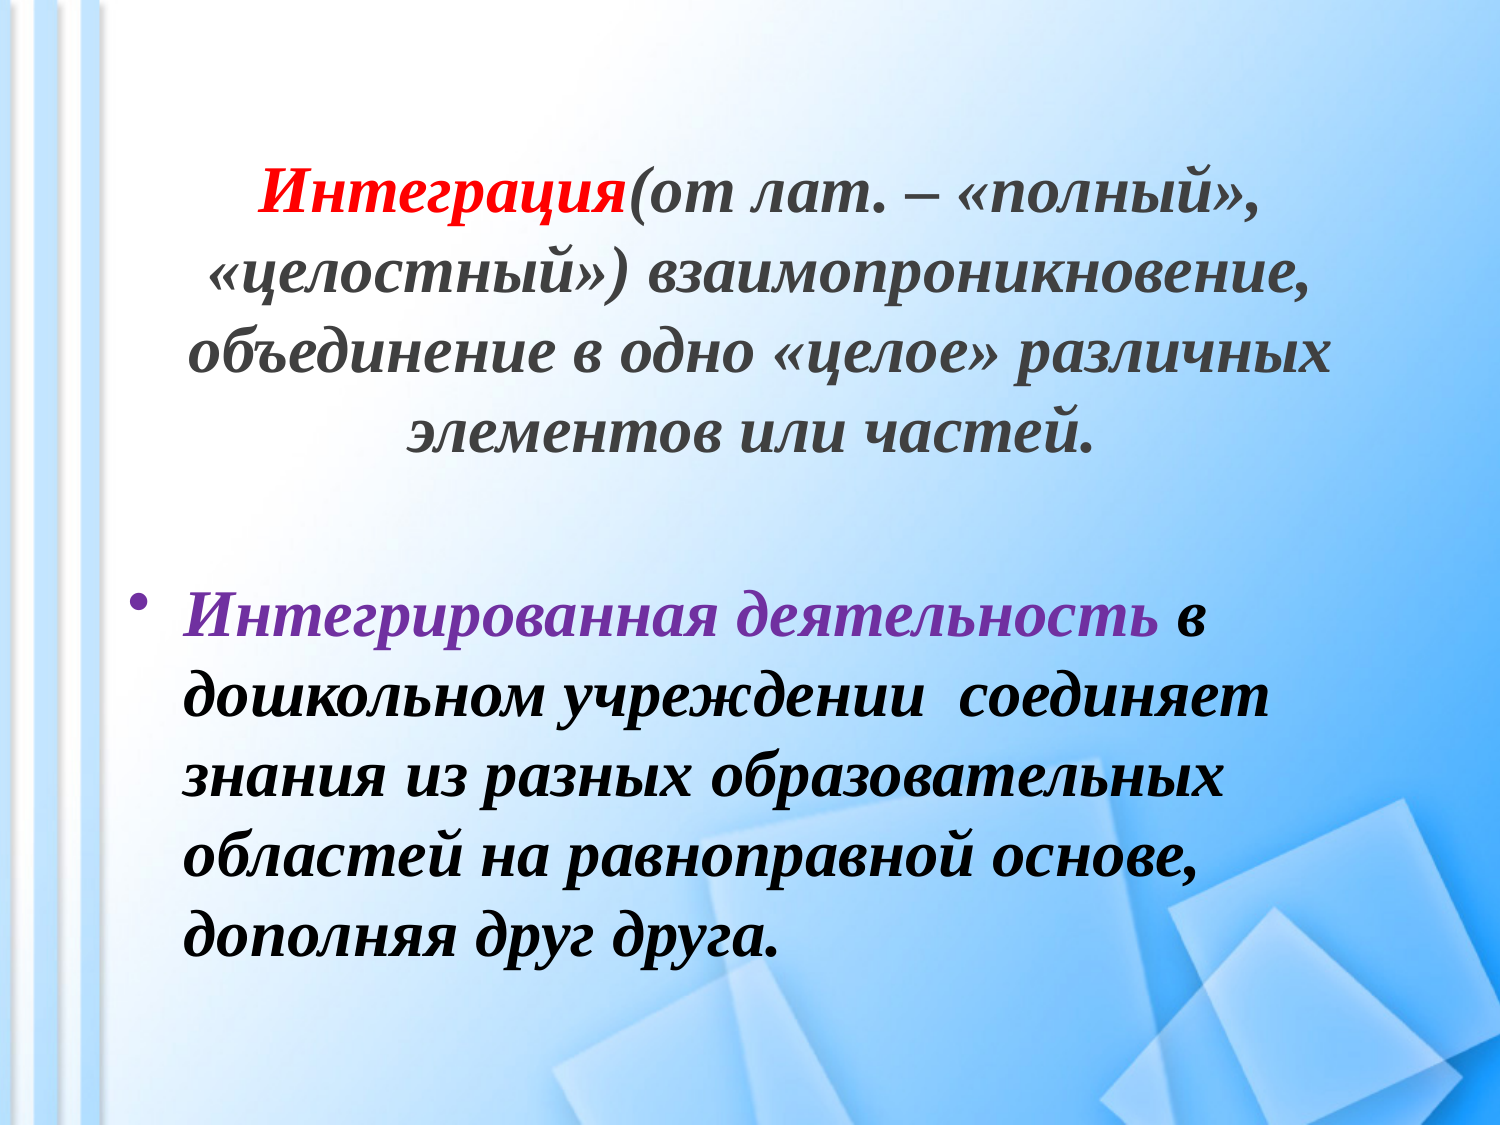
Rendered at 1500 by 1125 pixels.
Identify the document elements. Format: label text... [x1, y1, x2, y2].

picture [0, 0, 1500, 1125]
title Интеграция(от лат. – «полный», «целостный») взаимопроникновение, объединение в одно «целое» различных элементов или частей. [123, 267, 1399, 455]
list Интегрированная деятельность в дошкольном учреждении соединяет знания из разных образовательных областей на равноправной основе, дополняя друг друга. [112, 562, 1388, 1000]
